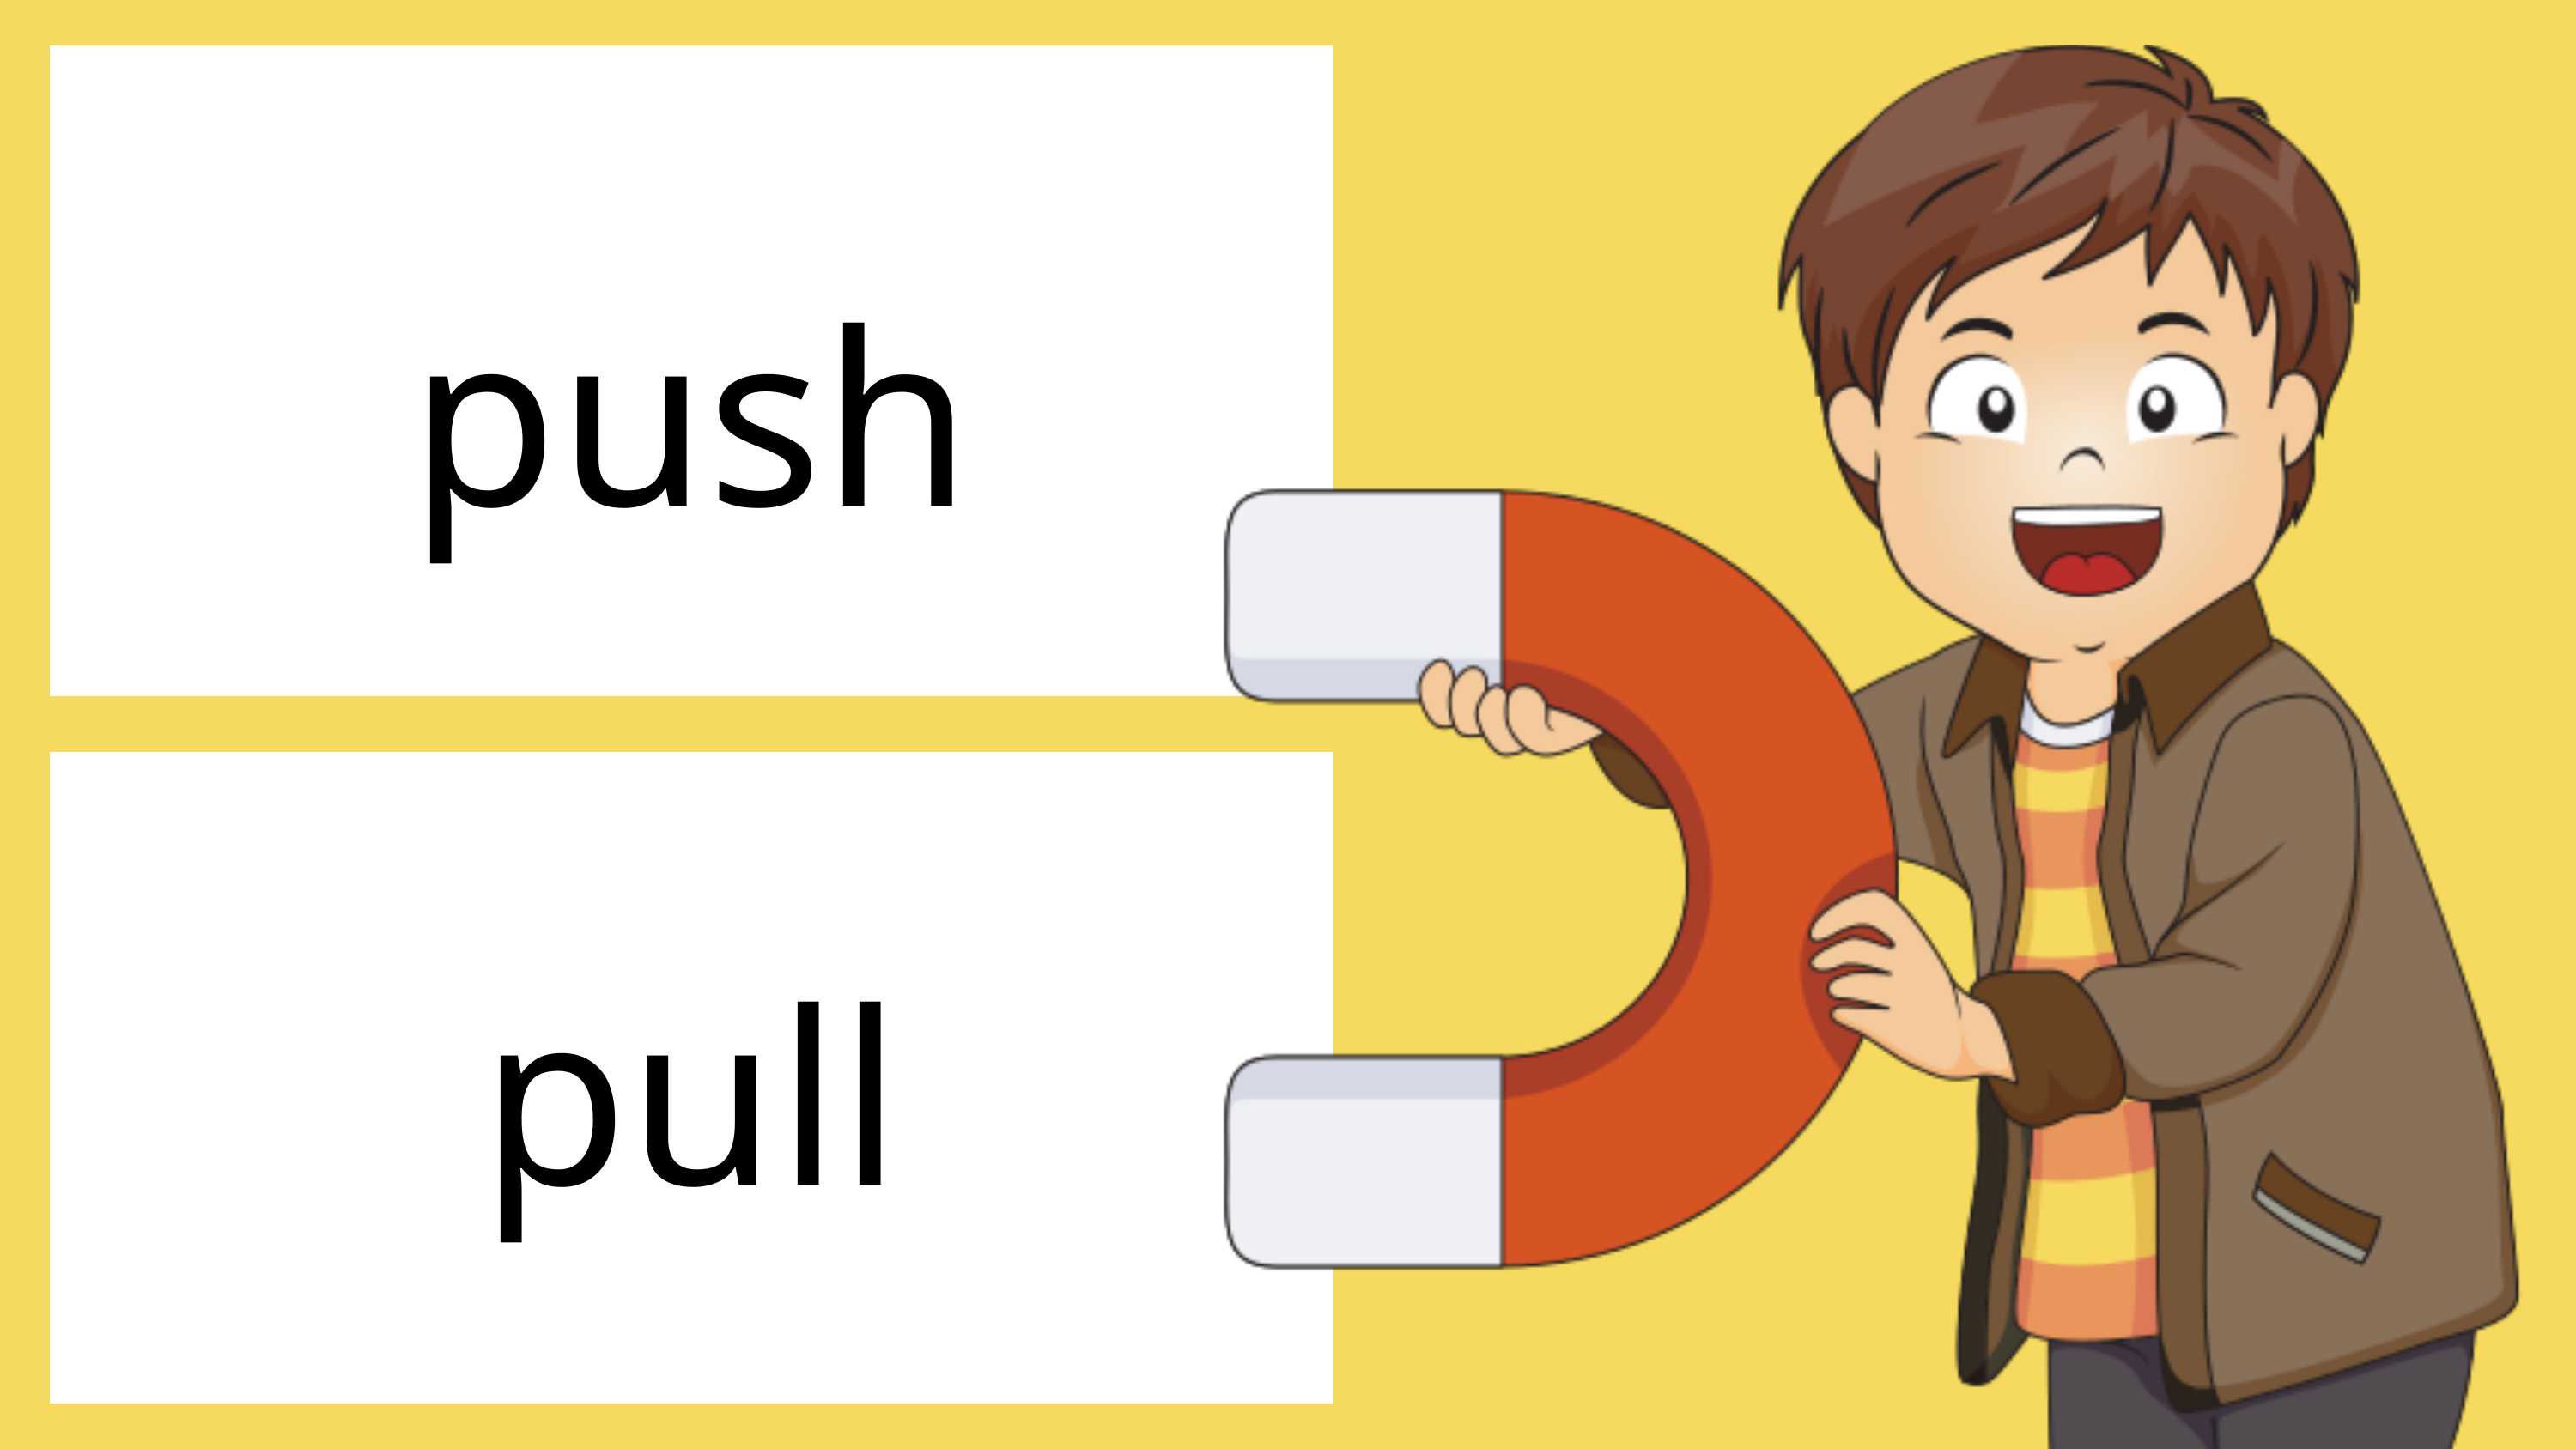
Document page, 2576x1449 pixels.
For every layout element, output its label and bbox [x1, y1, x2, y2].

text_box [49, 45, 1334, 697]
text_box [49, 751, 1334, 1404]
text_box [1219, 45, 2523, 1449]
